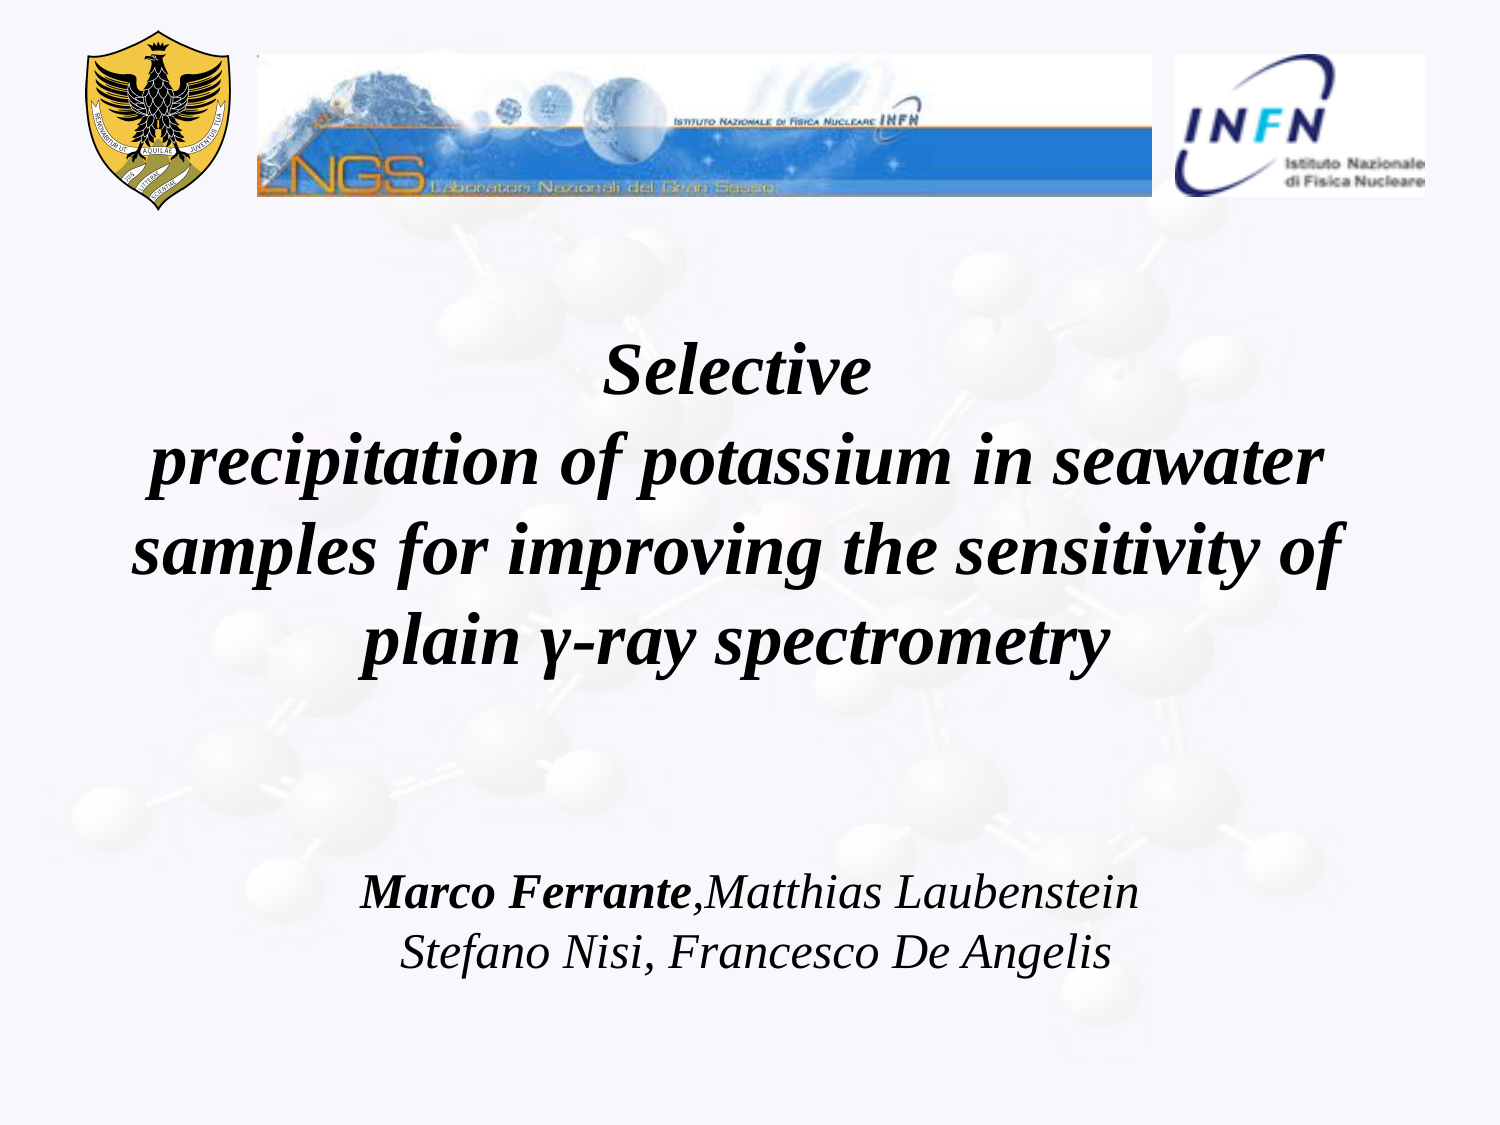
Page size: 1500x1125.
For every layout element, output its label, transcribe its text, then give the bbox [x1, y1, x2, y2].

title Selective precipitation of potassium in seawater samples for improving the sensitivity of plain γ-ray spectrometry [100, 286, 1376, 823]
picture [1174, 54, 1426, 197]
picture [85, 30, 231, 212]
picture [257, 54, 1152, 197]
text_box Marco Ferrante,Matthias Laubenstein Stefano Nisi, Francesco De Angelis [117, 851, 1383, 987]
